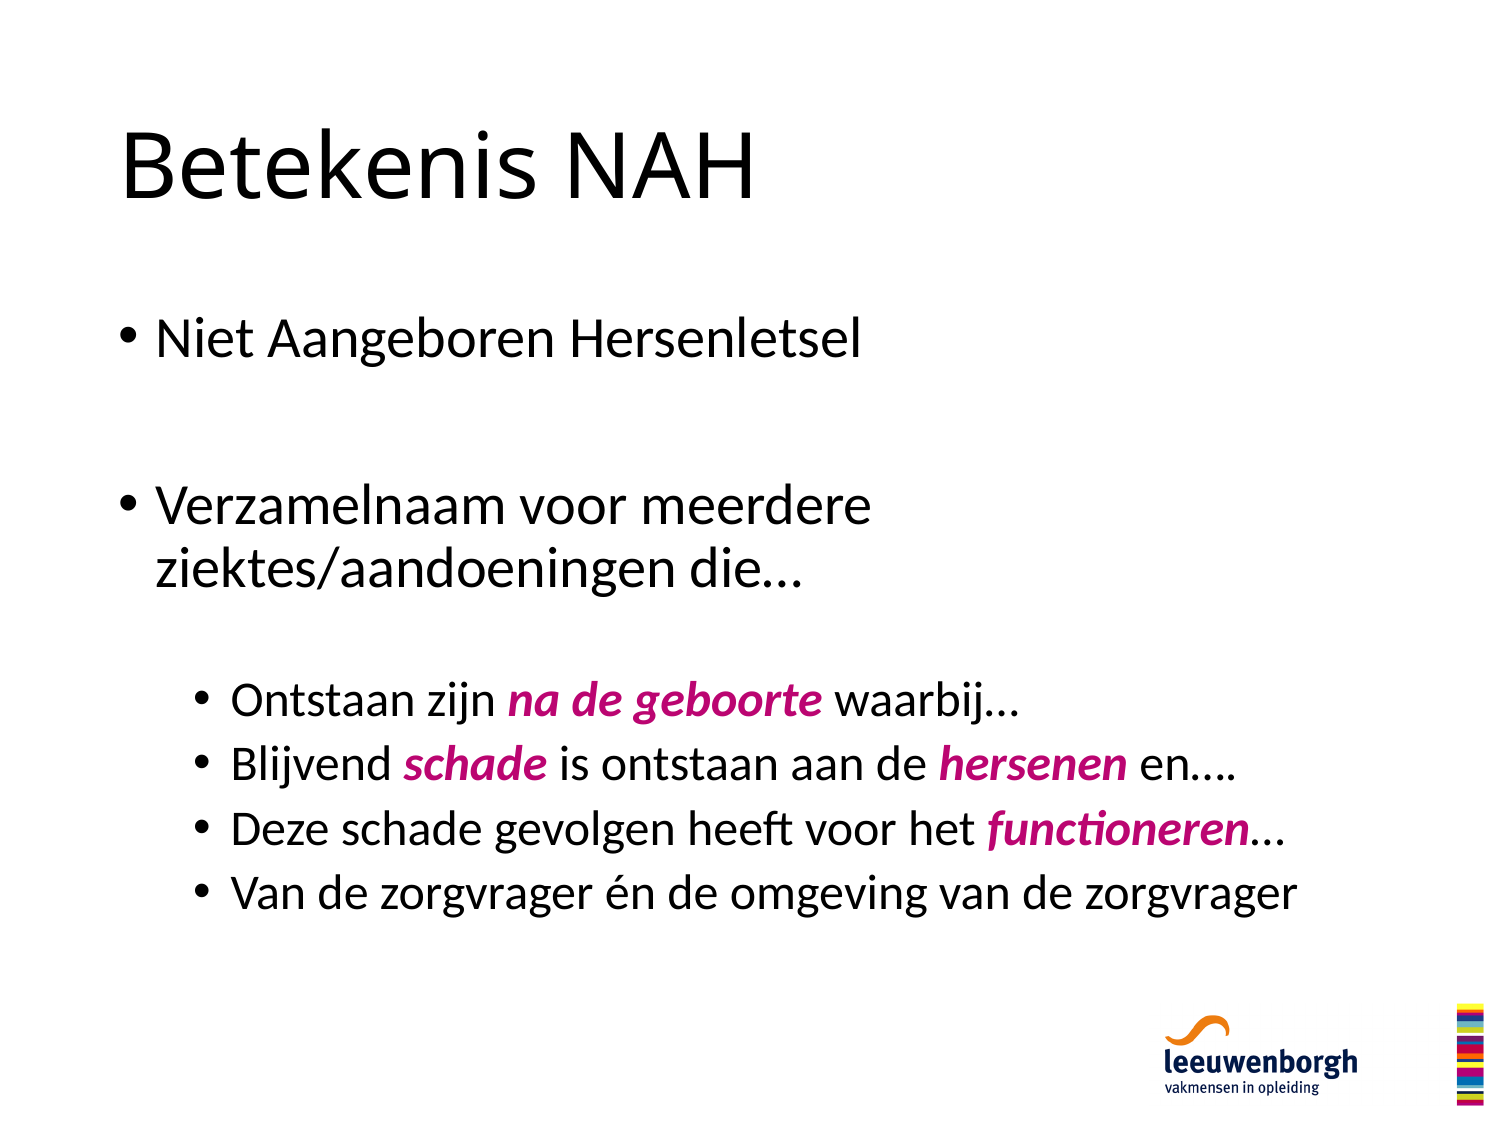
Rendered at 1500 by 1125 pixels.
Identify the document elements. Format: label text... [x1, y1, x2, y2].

title Betekenis NAH [103, 59, 1397, 278]
picture [1149, 1003, 1484, 1106]
list Niet Aangeboren Hersenletsel Verzamelnaam voor meerdere ziektes/aandoeningen die… Ontstaan zijn na de geboorte waarbij… Blijvend schade is ontstaan aan de hersenen en…. Deze schade gevolgen heeft voor het functioneren… Van de zorgvrager én de omgeving van de zorgvrager [103, 299, 1397, 1014]
